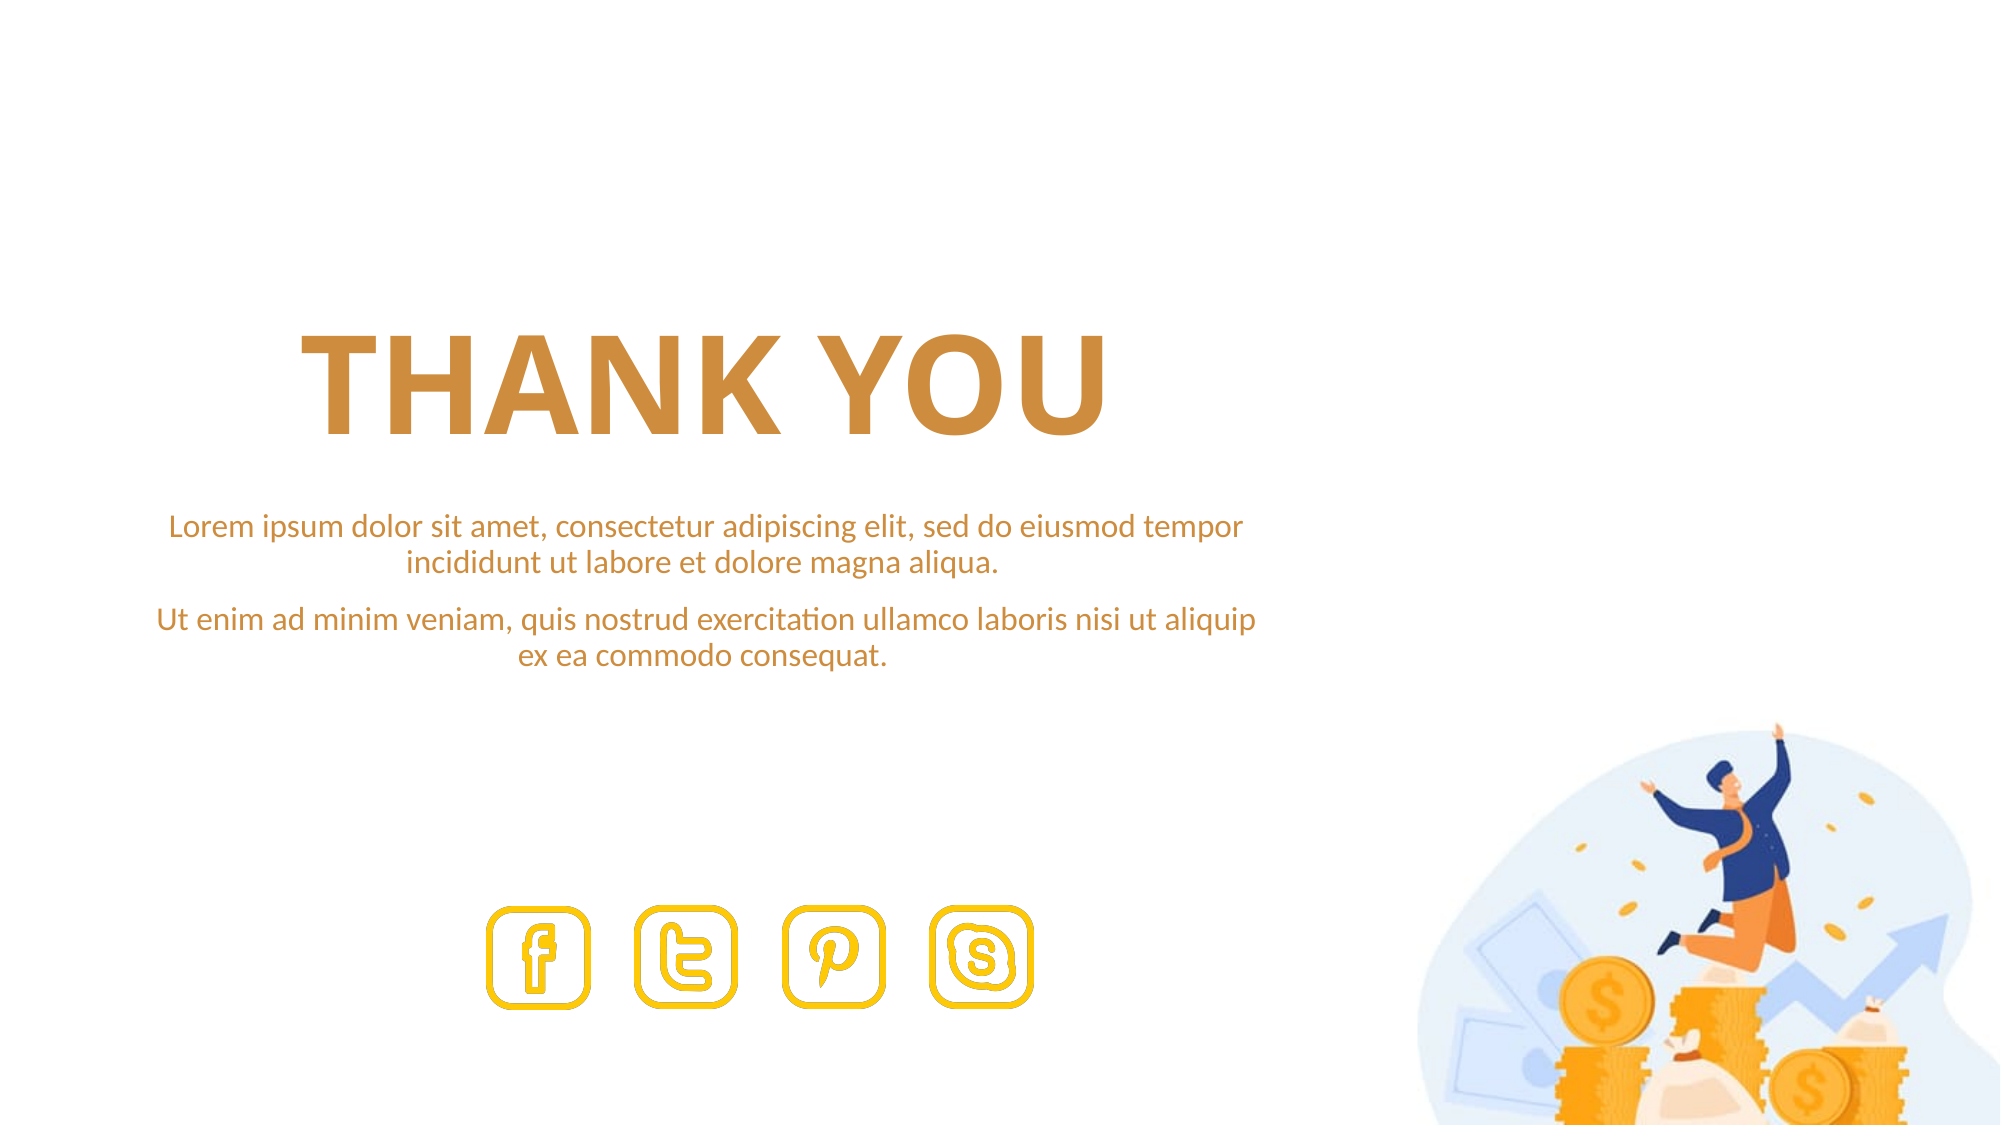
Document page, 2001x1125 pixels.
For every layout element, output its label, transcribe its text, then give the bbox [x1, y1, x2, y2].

text_box Lorem ipsum dolor sit amet, consectetur adipiscing elit, sed do eiusmod tempor incididunt ut labore et dolore magna aliqua. Ut enim ad minim veniam, quis nostrud exercitation ullamco laboris nisi ut aliquip ex ea commodo consequat. [135, 501, 1280, 782]
text_box THANK YOU [76, 308, 1338, 466]
picture [0, 0, 2001, 1125]
